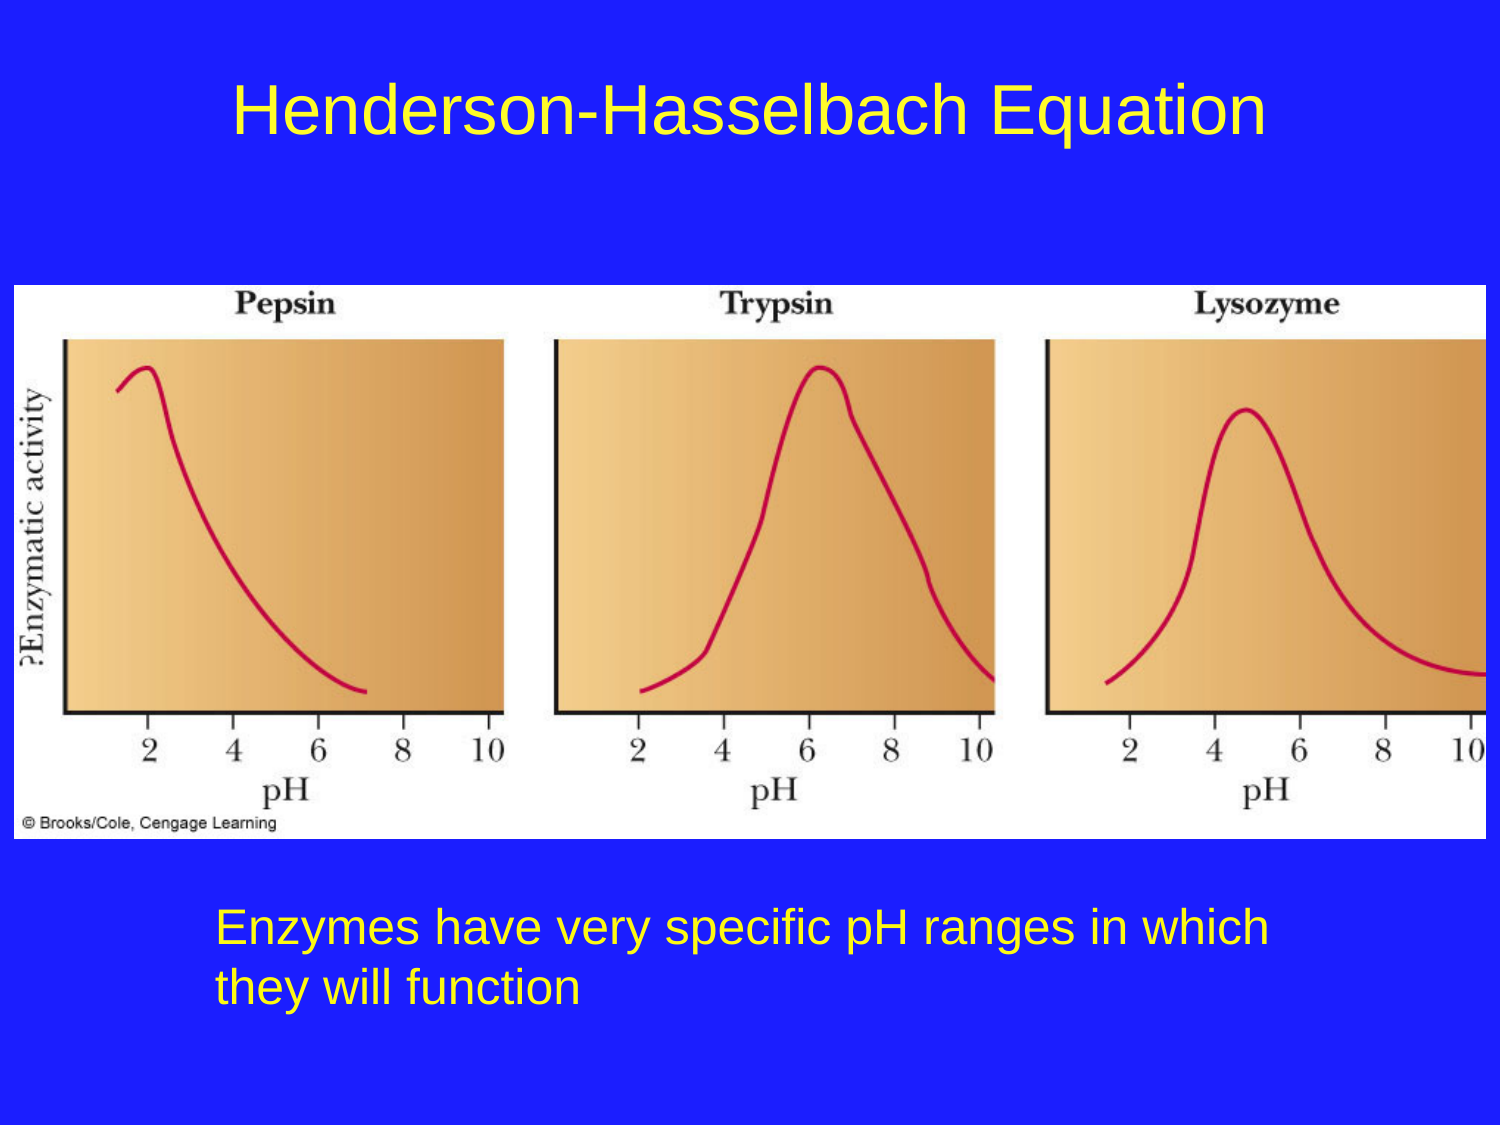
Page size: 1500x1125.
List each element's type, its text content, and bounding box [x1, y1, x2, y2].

text_box Enzymes have very specific pH ranges in which they will function [199, 887, 1313, 1023]
title Henderson-Hasselbach Equation [112, 12, 1388, 200]
picture [14, 285, 1486, 839]
